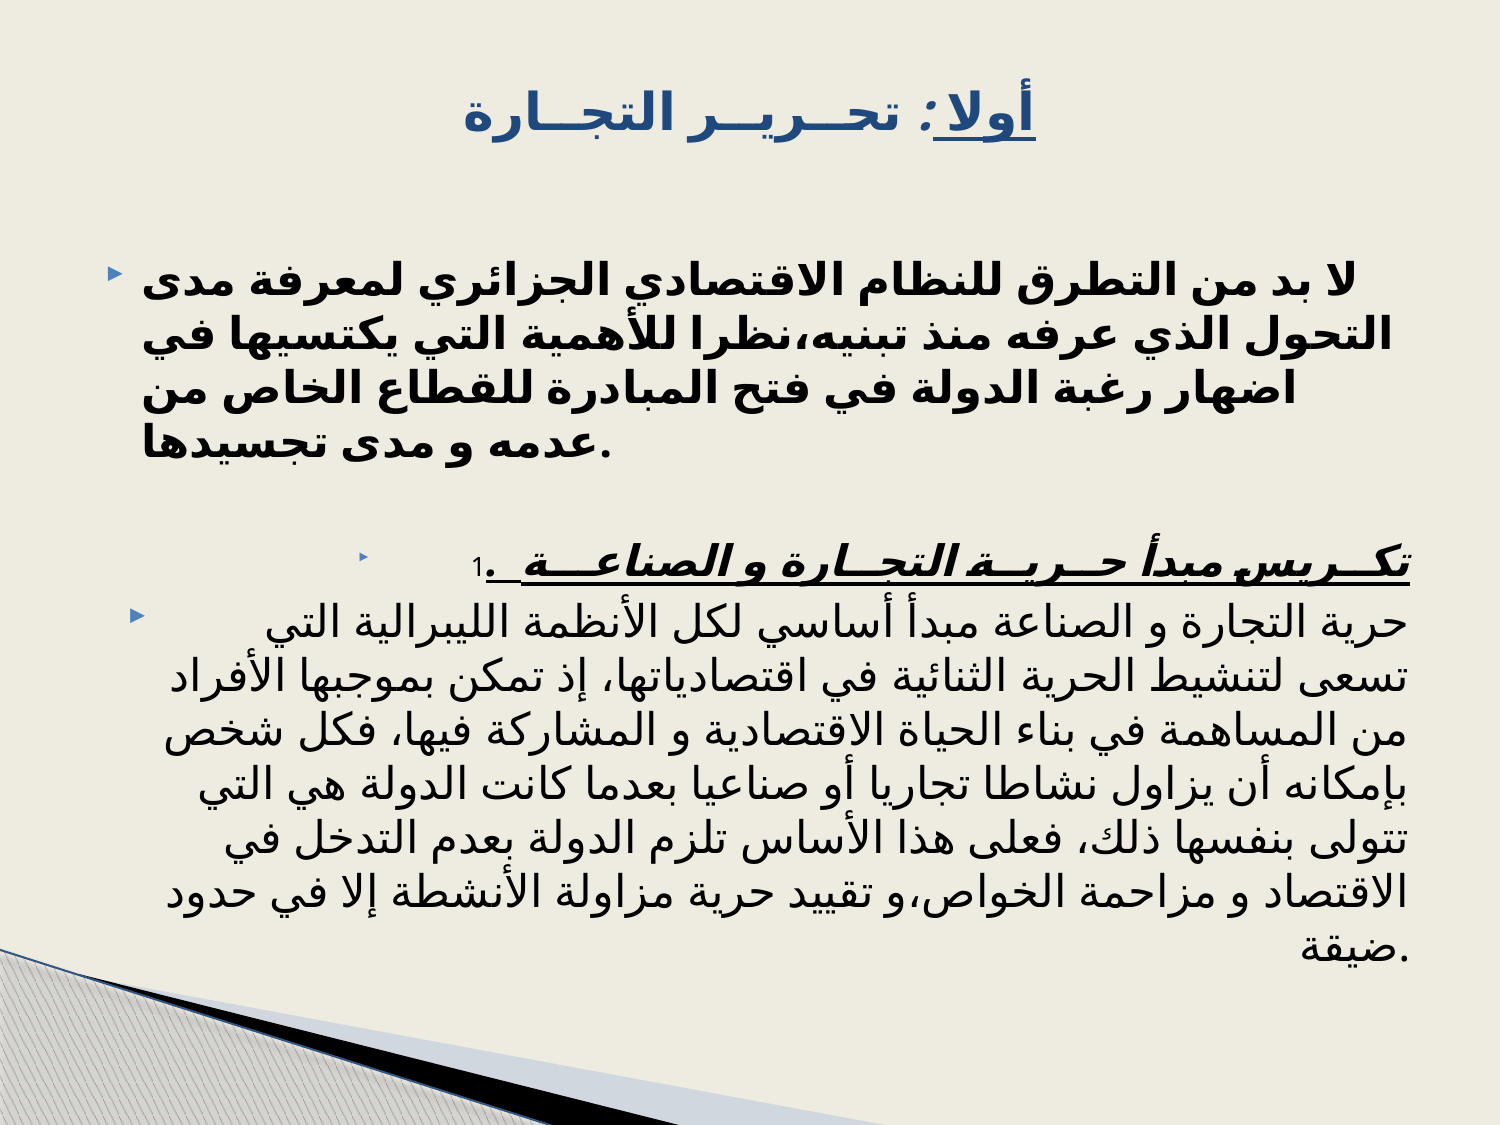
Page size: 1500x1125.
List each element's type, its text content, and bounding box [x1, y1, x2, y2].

title أولا : تحــريــر التجــارة [75, 70, 1425, 211]
list لا بد من التطرق للنظام الاقتصادي الجزائري لمعرفة مدى التحول الذي عرفه منذ تبنيه،نظرا للأهمية التي يكتسيها في اضهار رغبة الدولة في فتح المبادرة للقطاع الخاص من عدمه و مدى تجسيدها. 1. تكــريس مبدأ حــريــة التجــارة و الصناعـــة حرية التجارة و الصناعة مبدأ أساسي لكل الأنظمة الليبرالية التي تسعى لتنشيط الحرية الثنائية في اقتصادياتها، إذ تمكن بموجبها الأفراد من المساهمة في بناء الحياة الاقتصادية و المشاركة فيها، فكل شخص بإمكانه أن يزاول نشاطا تجاريا أو صناعيا بعدما كانت الدولة هي التي تتولى بنفسها ذلك، فعلى هذا الأساس تلزم الدولة بعدم التدخل في الاقتصاد و مزاحمة الخواص،و تقييد حرية مزاولة الأنشطة إلا في حدود ضيقة. [75, 243, 1425, 986]
